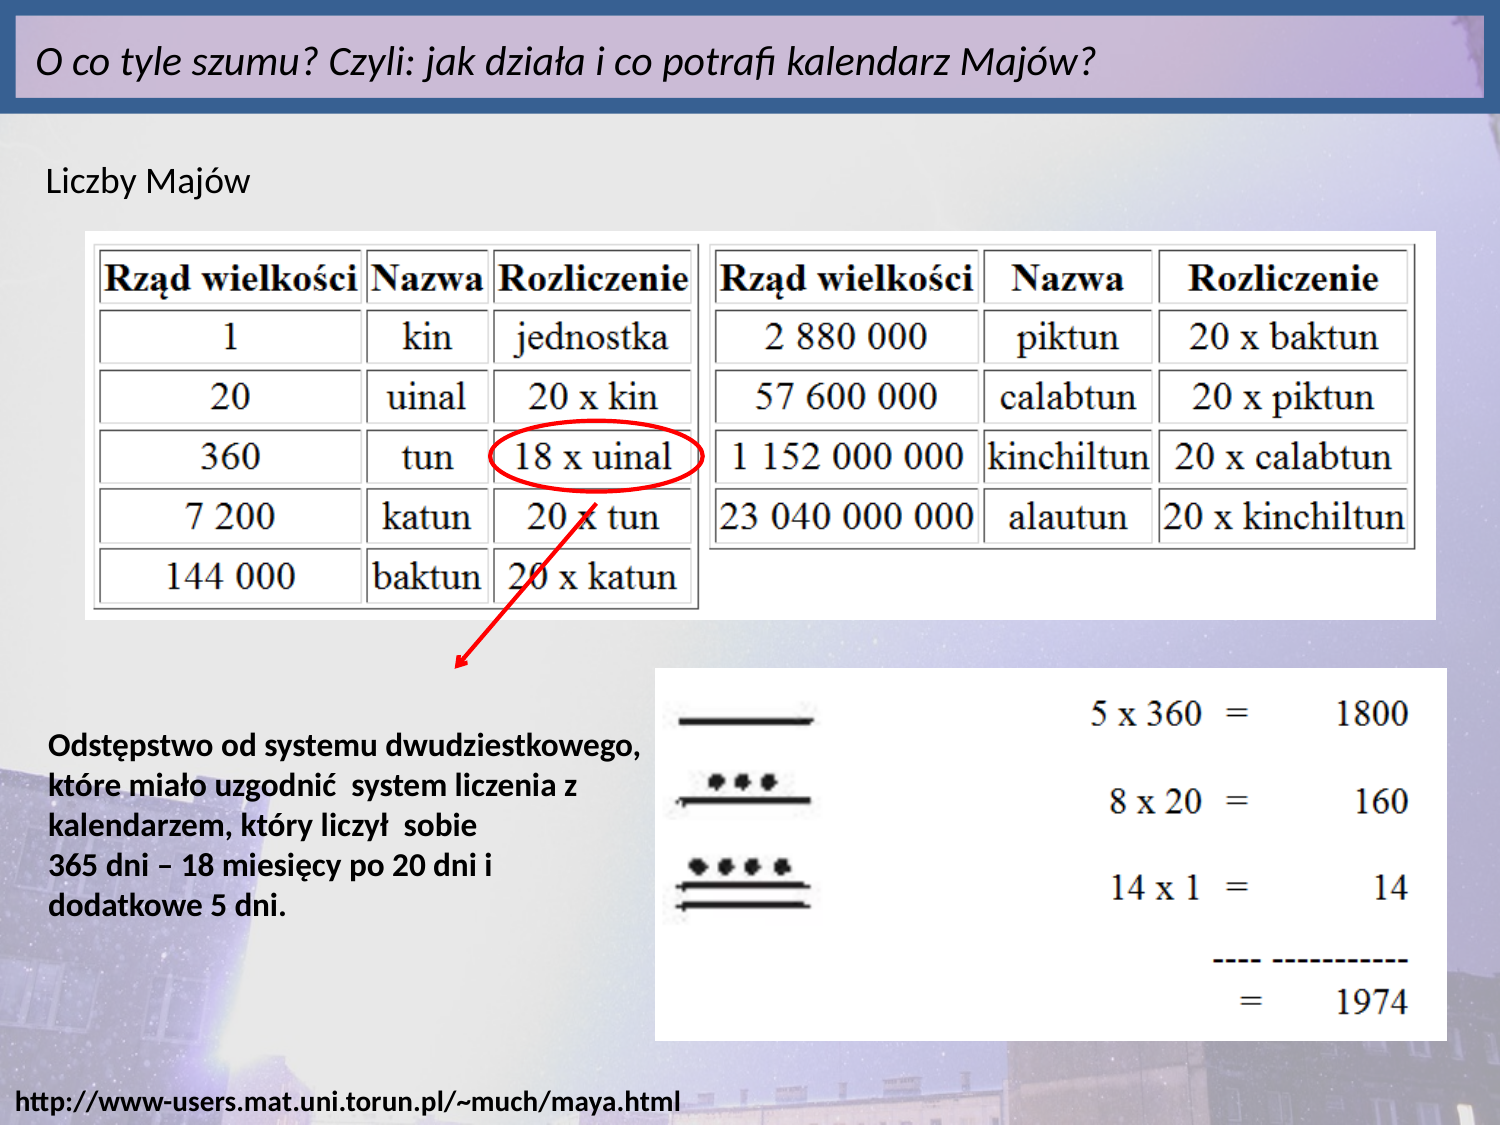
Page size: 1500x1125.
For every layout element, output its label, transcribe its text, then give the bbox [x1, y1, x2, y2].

text_box Liczby Majów [30, 148, 266, 209]
text_box O co tyle szumu? Czyli: jak działa i co potrafi kalendarz Majów? [18, 18, 1482, 96]
picture [655, 668, 1447, 1041]
text_box [0, 0, 1500, 116]
text_box Odstępstwo od systemu dwudziestkowego, które miało uzgodnić system liczenia z kalendarzem, który liczył sobie 365 dni – 18 miesięcy po 20 dni i dodatkowe 5 dni. [33, 715, 650, 931]
picture [85, 231, 1436, 620]
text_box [454, 503, 597, 669]
text_box http://www-users.mat.uni.torun.pl/~much/maya.html [0, 1074, 750, 1125]
